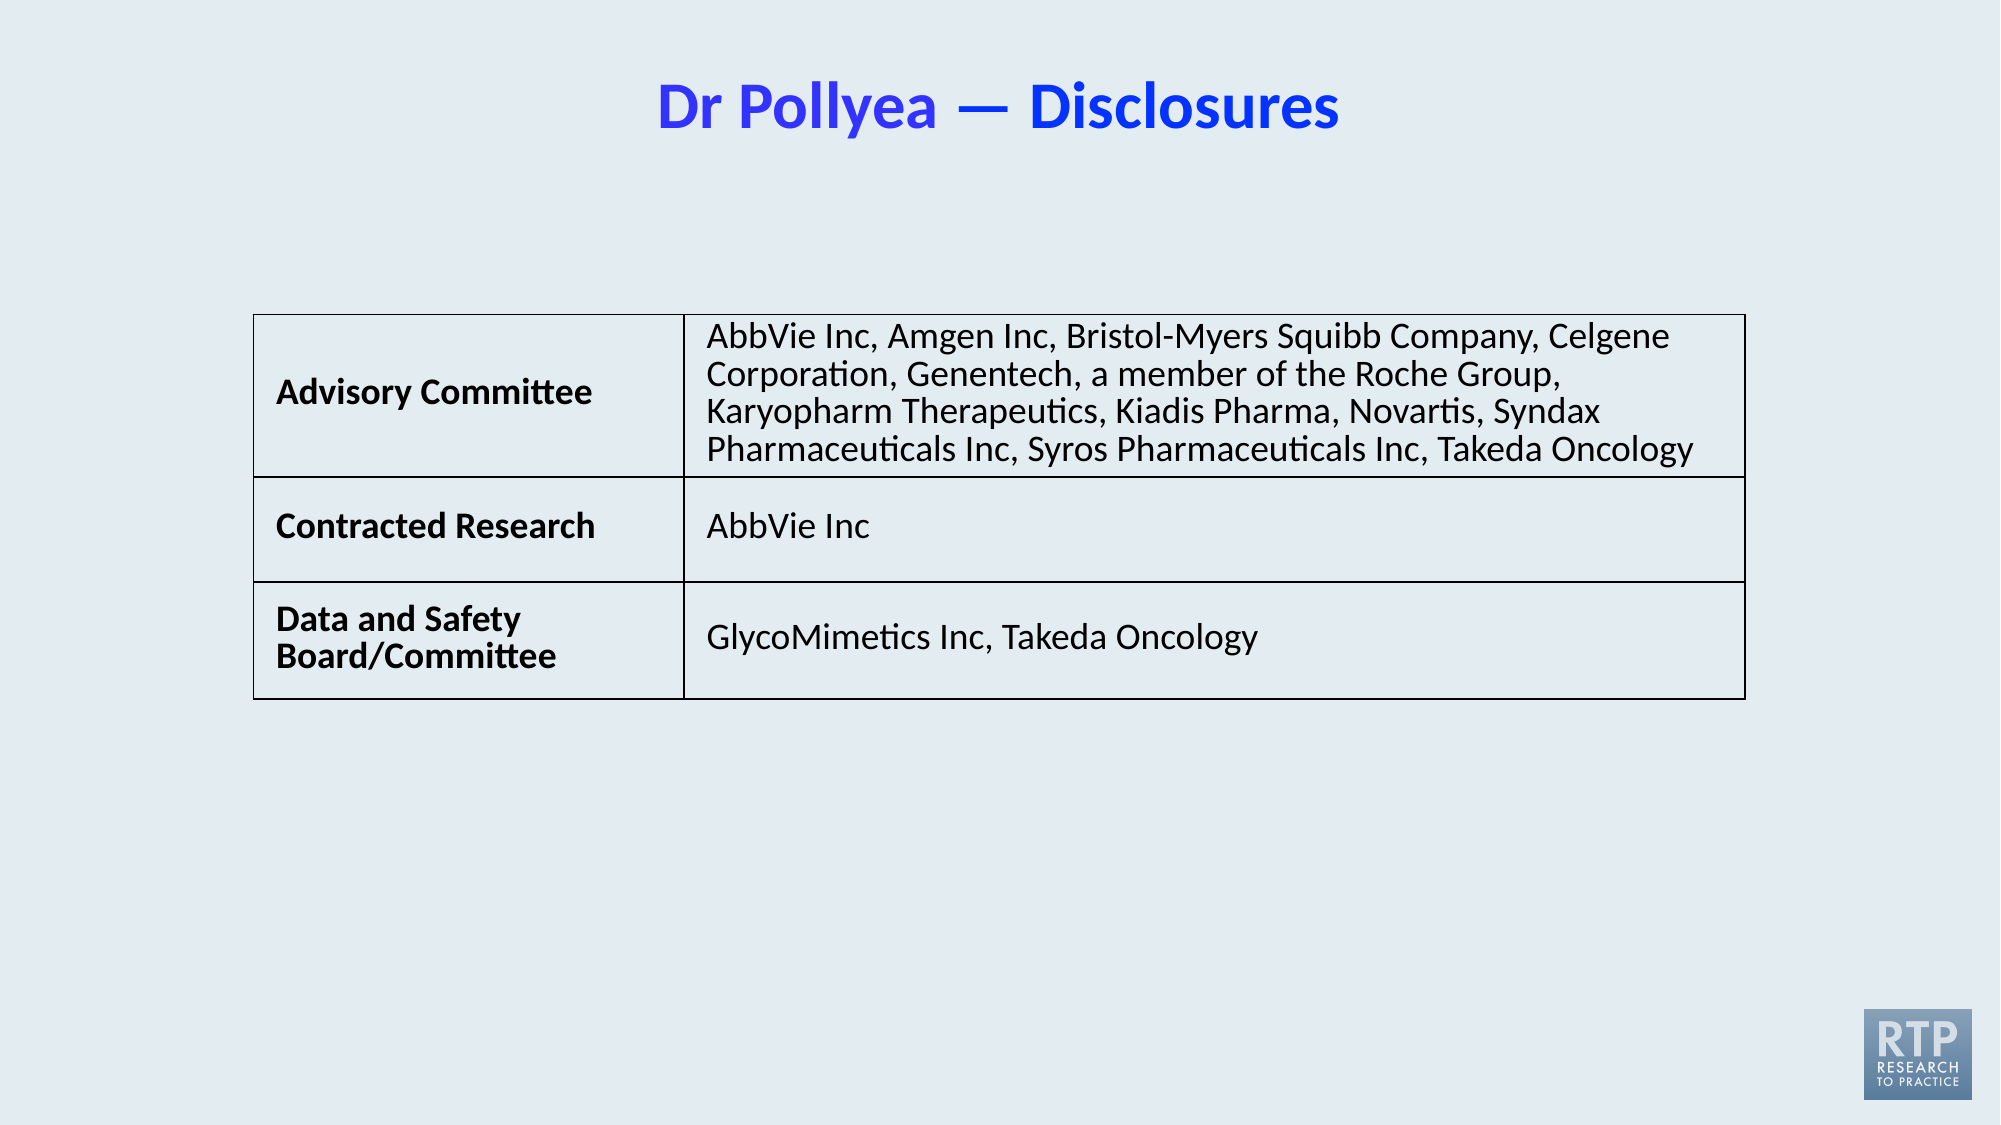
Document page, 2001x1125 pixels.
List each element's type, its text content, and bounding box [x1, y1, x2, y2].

table_cell Contracted Research [254, 478, 683, 581]
table_header AbbVie Inc, Amgen Inc, Bristol-Myers Squibb Company, Celgene Corporation, Genentech, a member of the Roche Group, Karyopharm Therapeutics, Kiadis Pharma, Novartis, Syndax Pharmaceuticals Inc, Syros Pharmaceuticals Inc, Takeda Oncology [685, 315, 1744, 476]
table_cell Data and Safety Board/Committee [254, 583, 683, 698]
table_cell GlycoMimetics Inc, Takeda Oncology [685, 583, 1744, 698]
table_header Advisory Committee [254, 315, 683, 476]
table_cell AbbVie Inc [685, 478, 1744, 581]
title Dr Pollyea — Disclosures [149, 13, 1850, 202]
